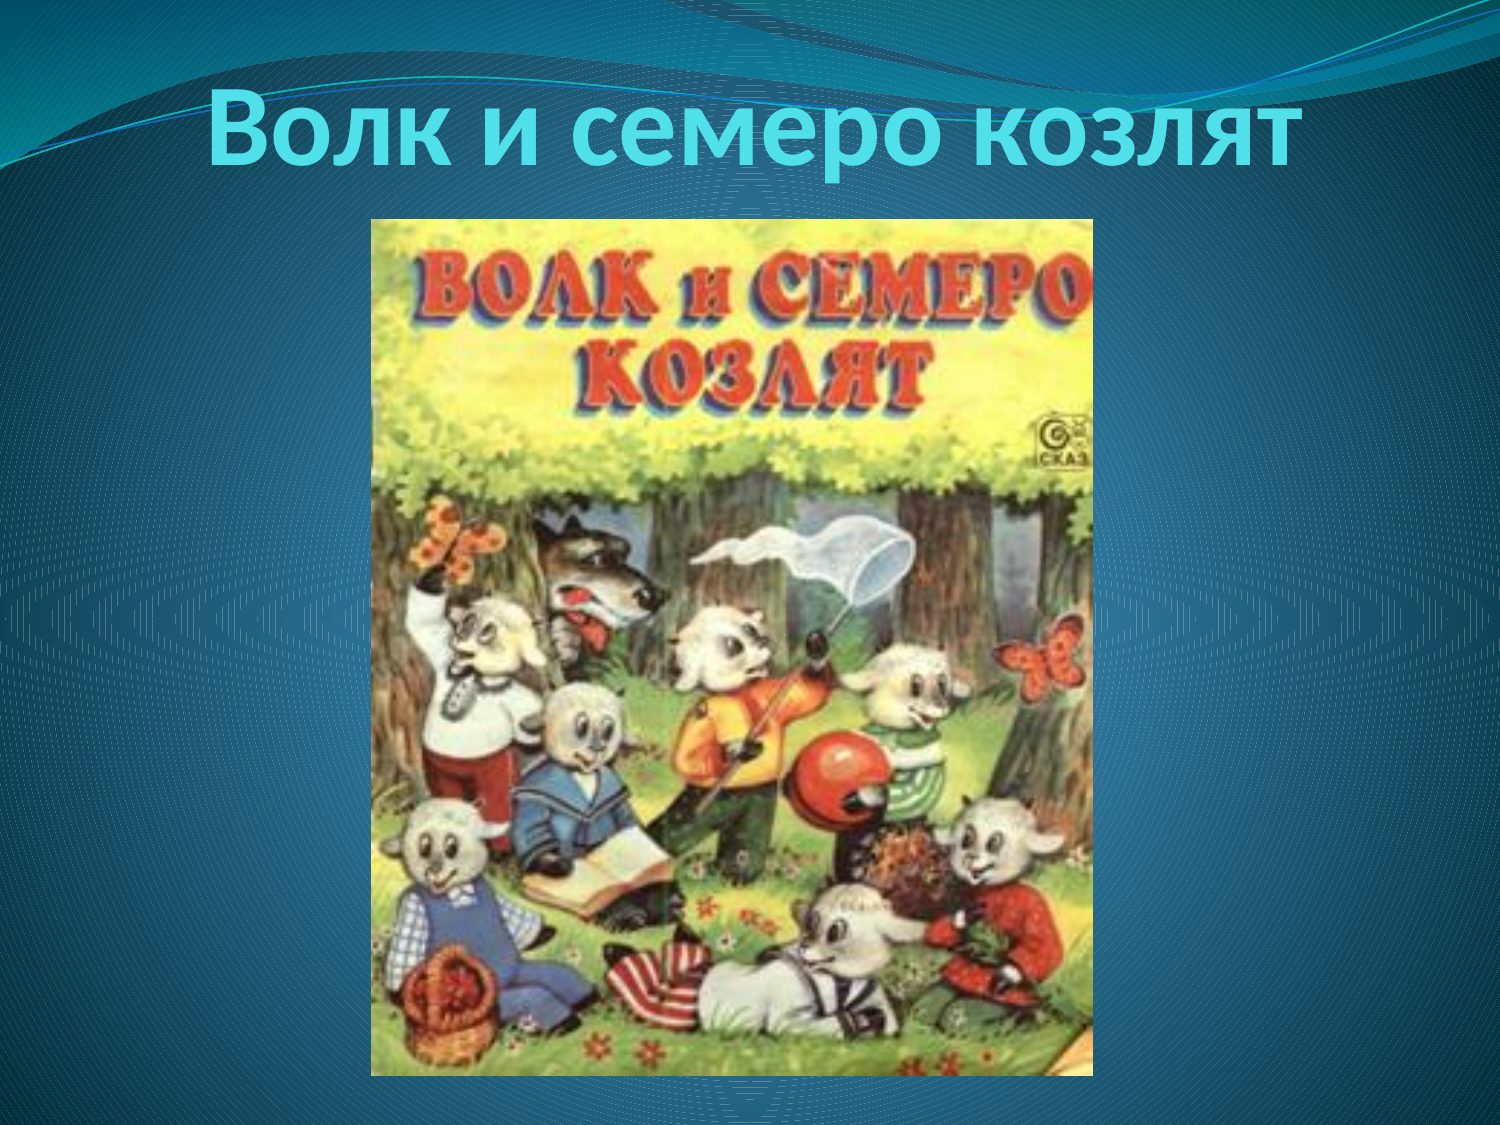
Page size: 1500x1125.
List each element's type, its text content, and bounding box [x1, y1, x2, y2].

title Волк и семеро козлят [112, 0, 1401, 190]
picture [371, 219, 1093, 1076]
